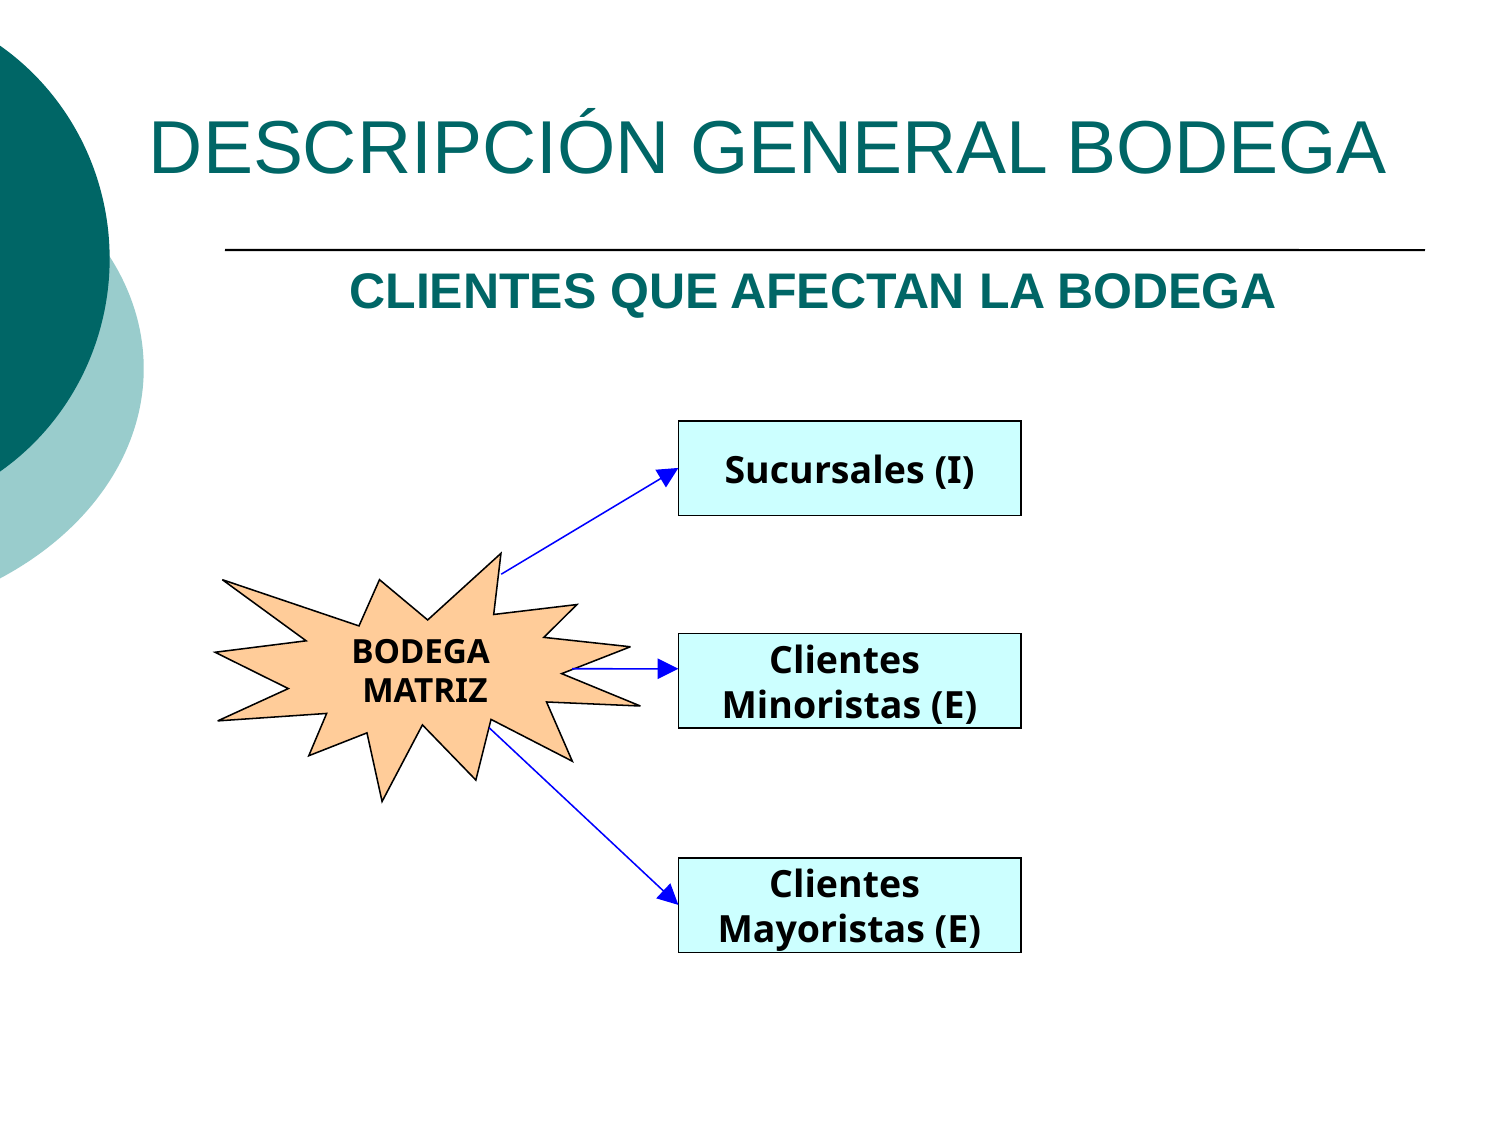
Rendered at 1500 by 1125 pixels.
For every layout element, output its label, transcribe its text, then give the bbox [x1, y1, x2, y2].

text_box Clientes Mayoristas (E) [678, 857, 1021, 953]
text_box CLIENTES QUE AFECTAN LA BODEGA [213, 267, 1414, 327]
text_box BODEGA MATRIZ [215, 553, 641, 802]
text_box Clientes Minoristas (E) [678, 633, 1021, 728]
text_box Sucursales (I) [678, 420, 1021, 516]
text_box [572, 658, 679, 680]
title DESCRIPCIÓN GENERAL BODEGA [111, 66, 1425, 197]
text_box [501, 467, 679, 575]
text_box [489, 727, 679, 905]
